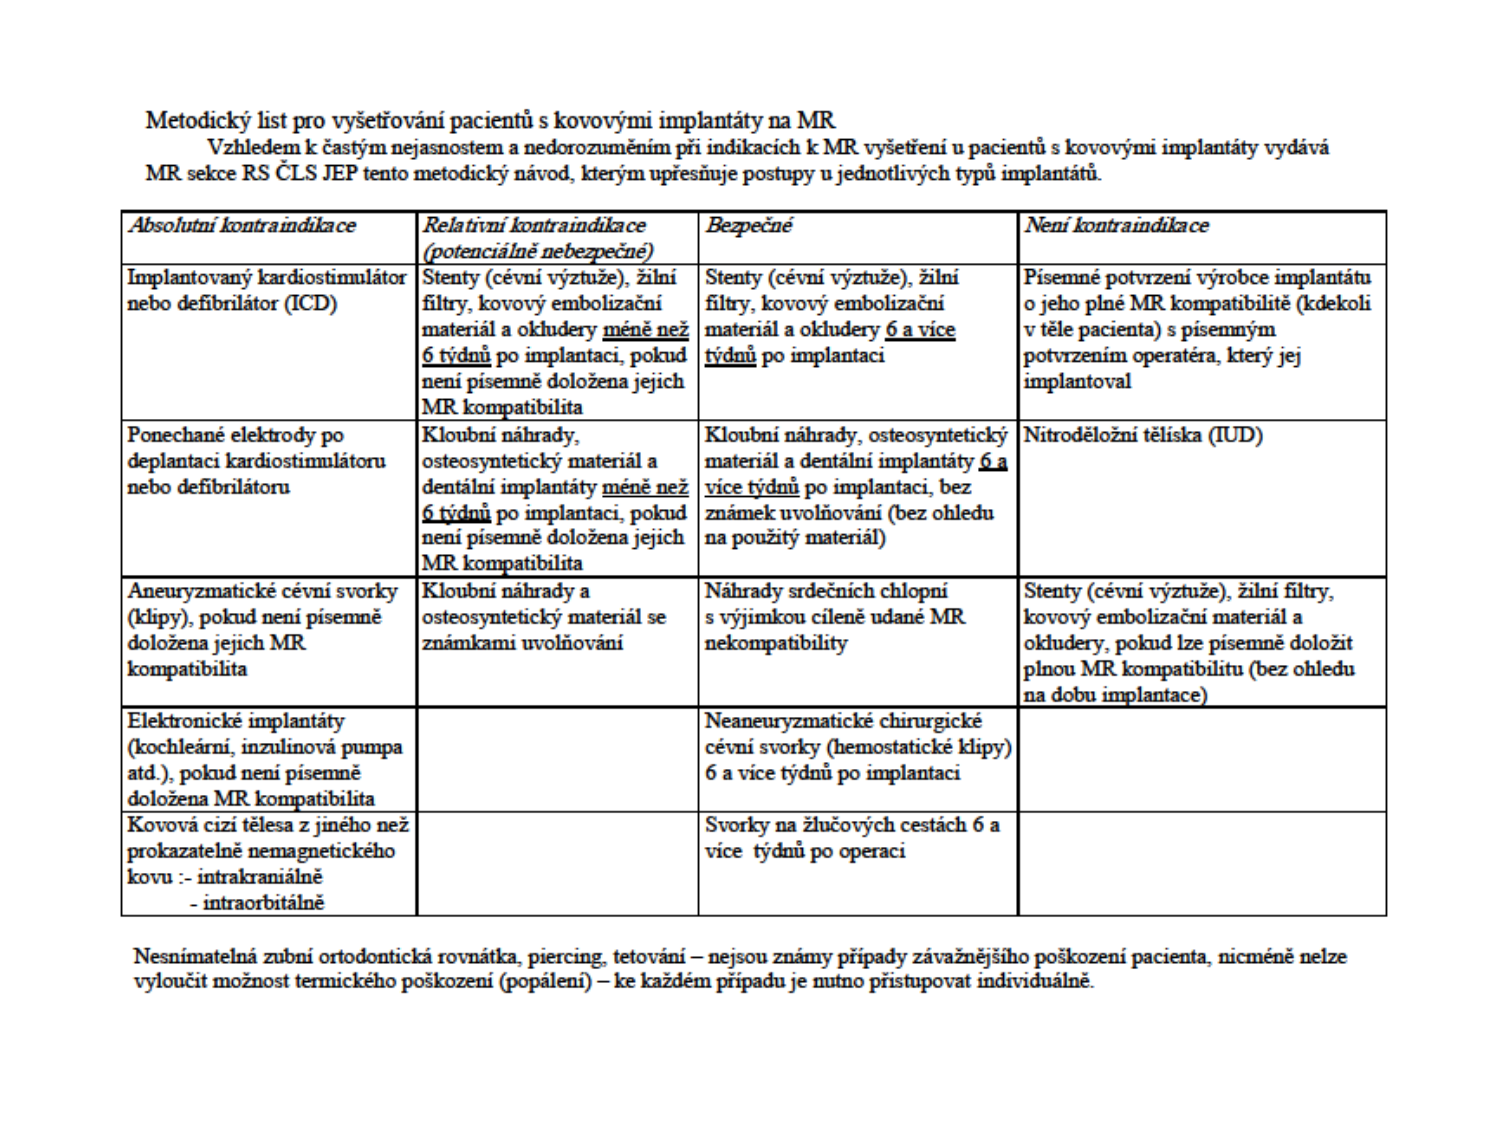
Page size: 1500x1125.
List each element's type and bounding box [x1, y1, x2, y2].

text_box [24, 42, 1483, 1074]
